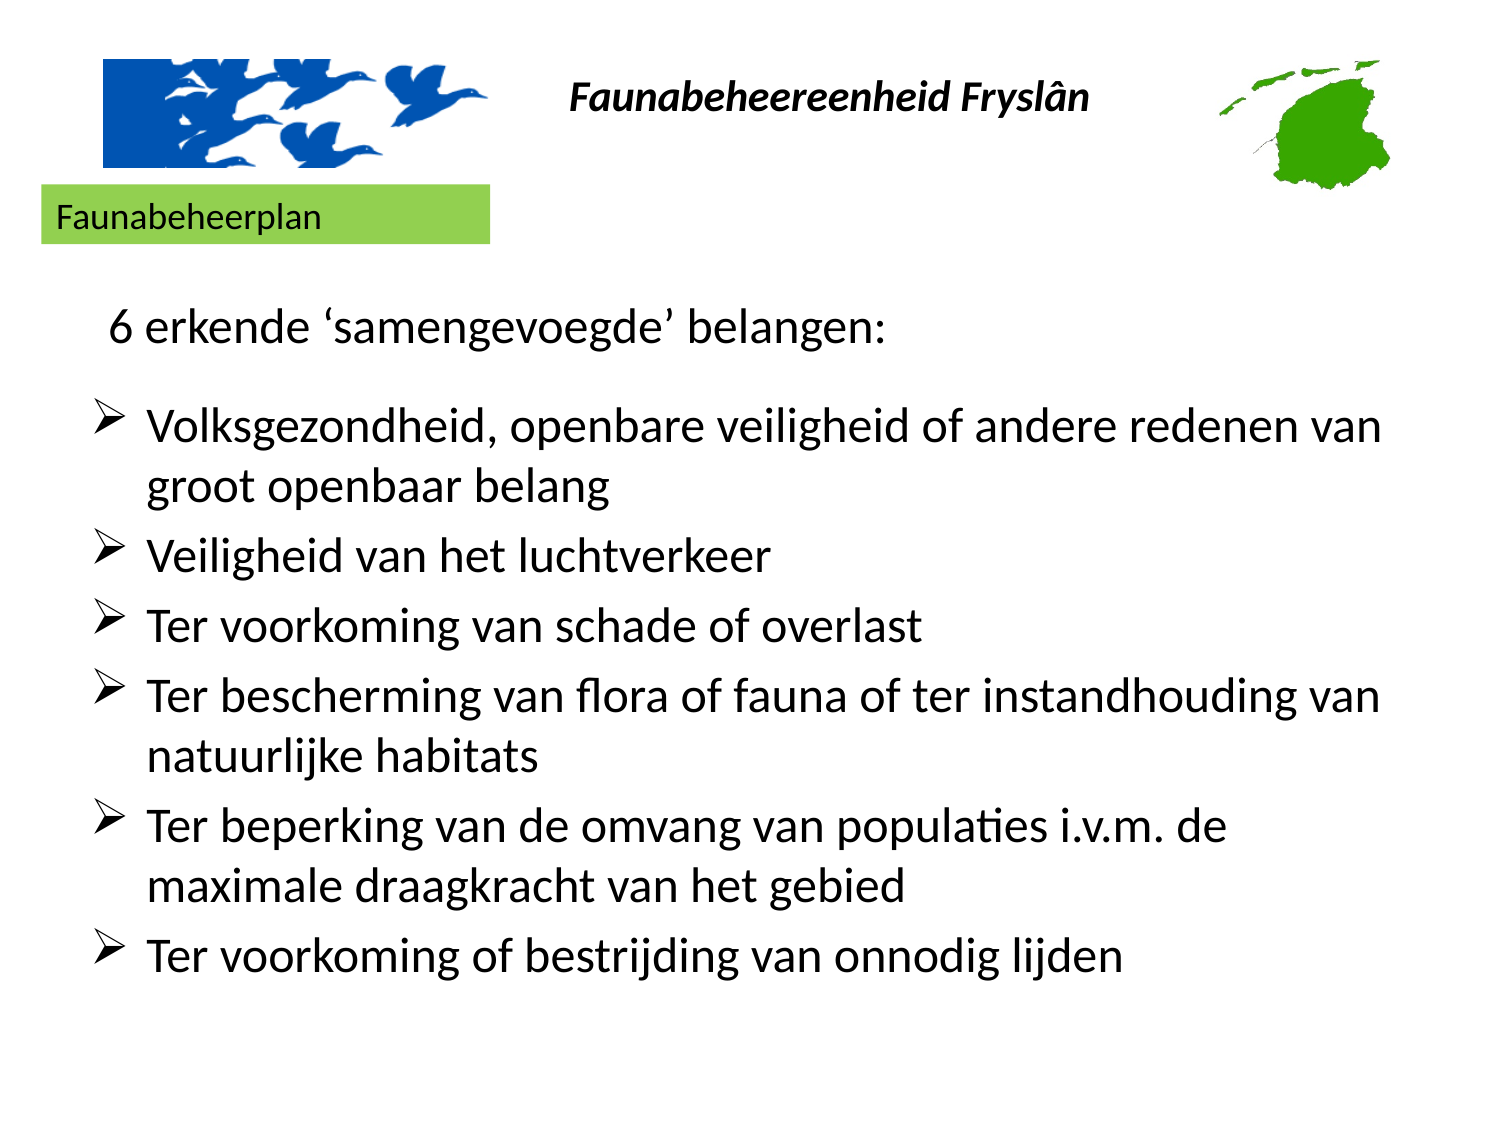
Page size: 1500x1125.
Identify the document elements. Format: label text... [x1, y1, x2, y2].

picture [1215, 54, 1398, 197]
text_box 6 erkende ‘samengevoegde’ belangen: [93, 285, 951, 361]
text_box Faunabeheerplan [41, 184, 491, 245]
list Volksgezondheid, openbare veiligheid of andere redenen van groot openbaar belang Veiligheid van het luchtverkeer Ter voorkoming van schade of overlast Ter bescherming van flora of fauna of ter instandhouding van natuurlijke habitats Ter beperking van de omvang van populaties i.v.m. de maximale draagkracht van het gebied Ter voorkoming of bestrijding van onnodig lijden [75, 385, 1425, 1005]
picture [102, 59, 505, 168]
title Faunabeheereenheid Fryslân [103, 59, 1210, 197]
